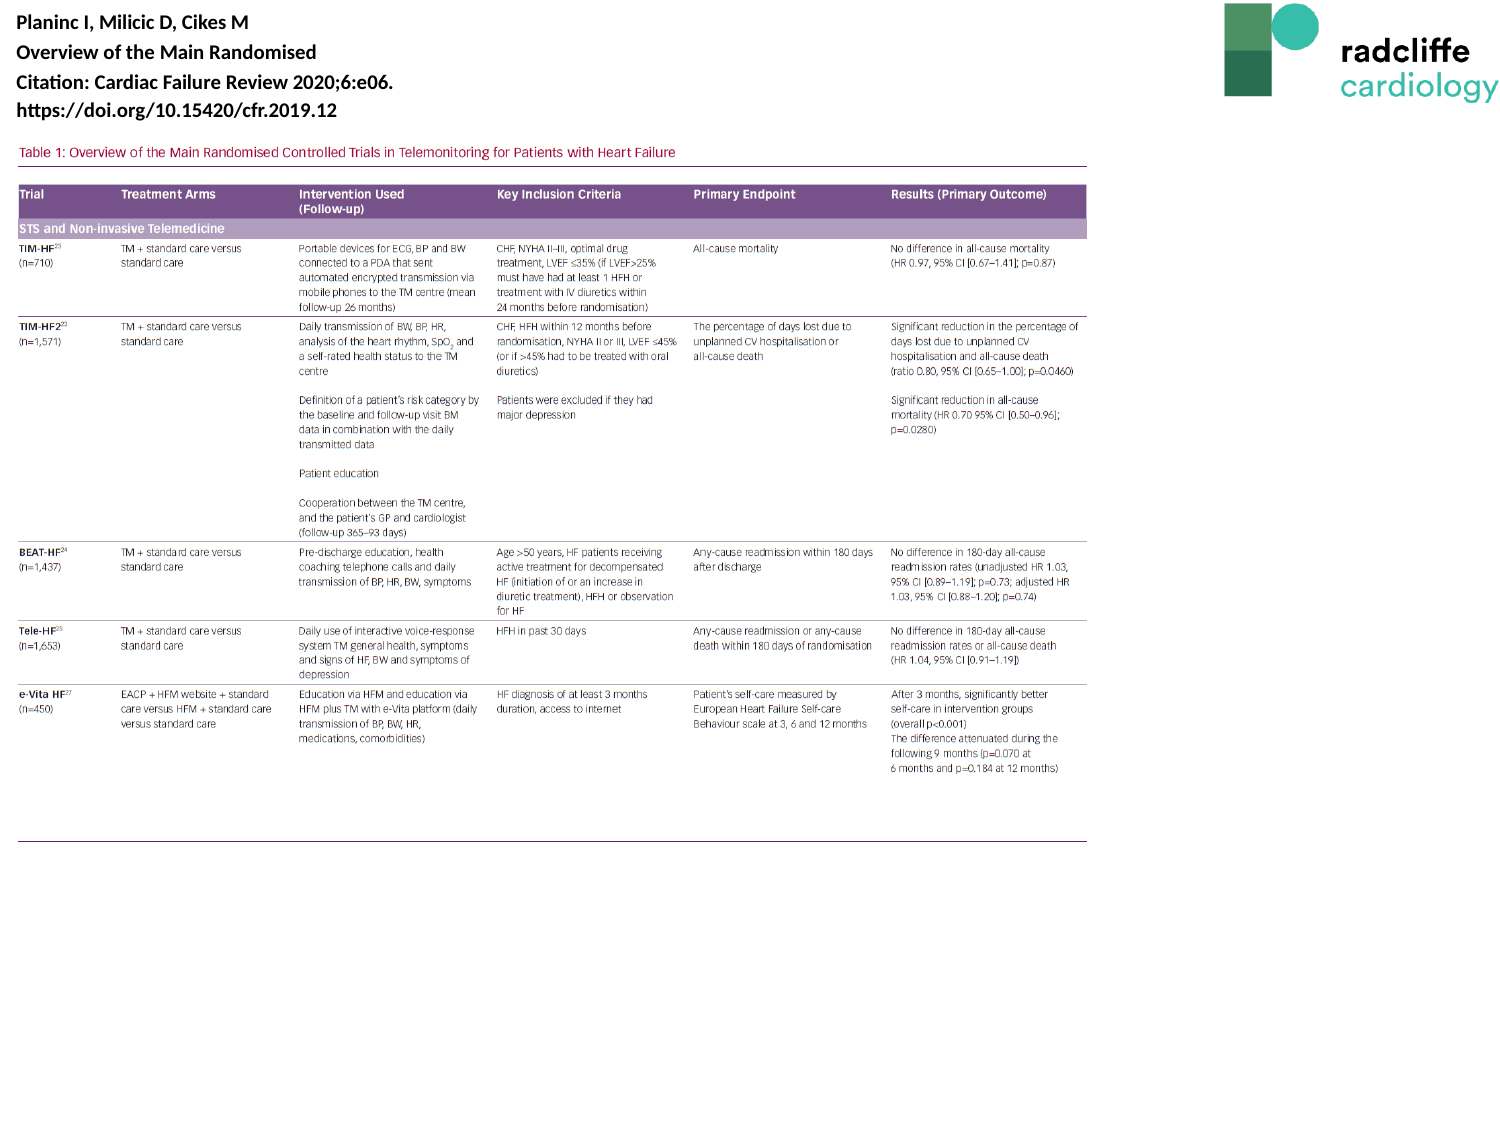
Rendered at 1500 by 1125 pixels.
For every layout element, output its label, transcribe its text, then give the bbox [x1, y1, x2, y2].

text_box Overview of the Main Randomised [1, 31, 1224, 60]
picture [1224, 1, 1499, 104]
text_box Citation: Cardiac Failure Review 2020;6:e06. [1, 60, 1224, 89]
text_box Planinc I, Milicic D, Cikes M [1, 1, 939, 31]
text_box https://doi.org/10.15420/cfr.2019.12 [1, 89, 1500, 129]
picture [1, 124, 1096, 857]
